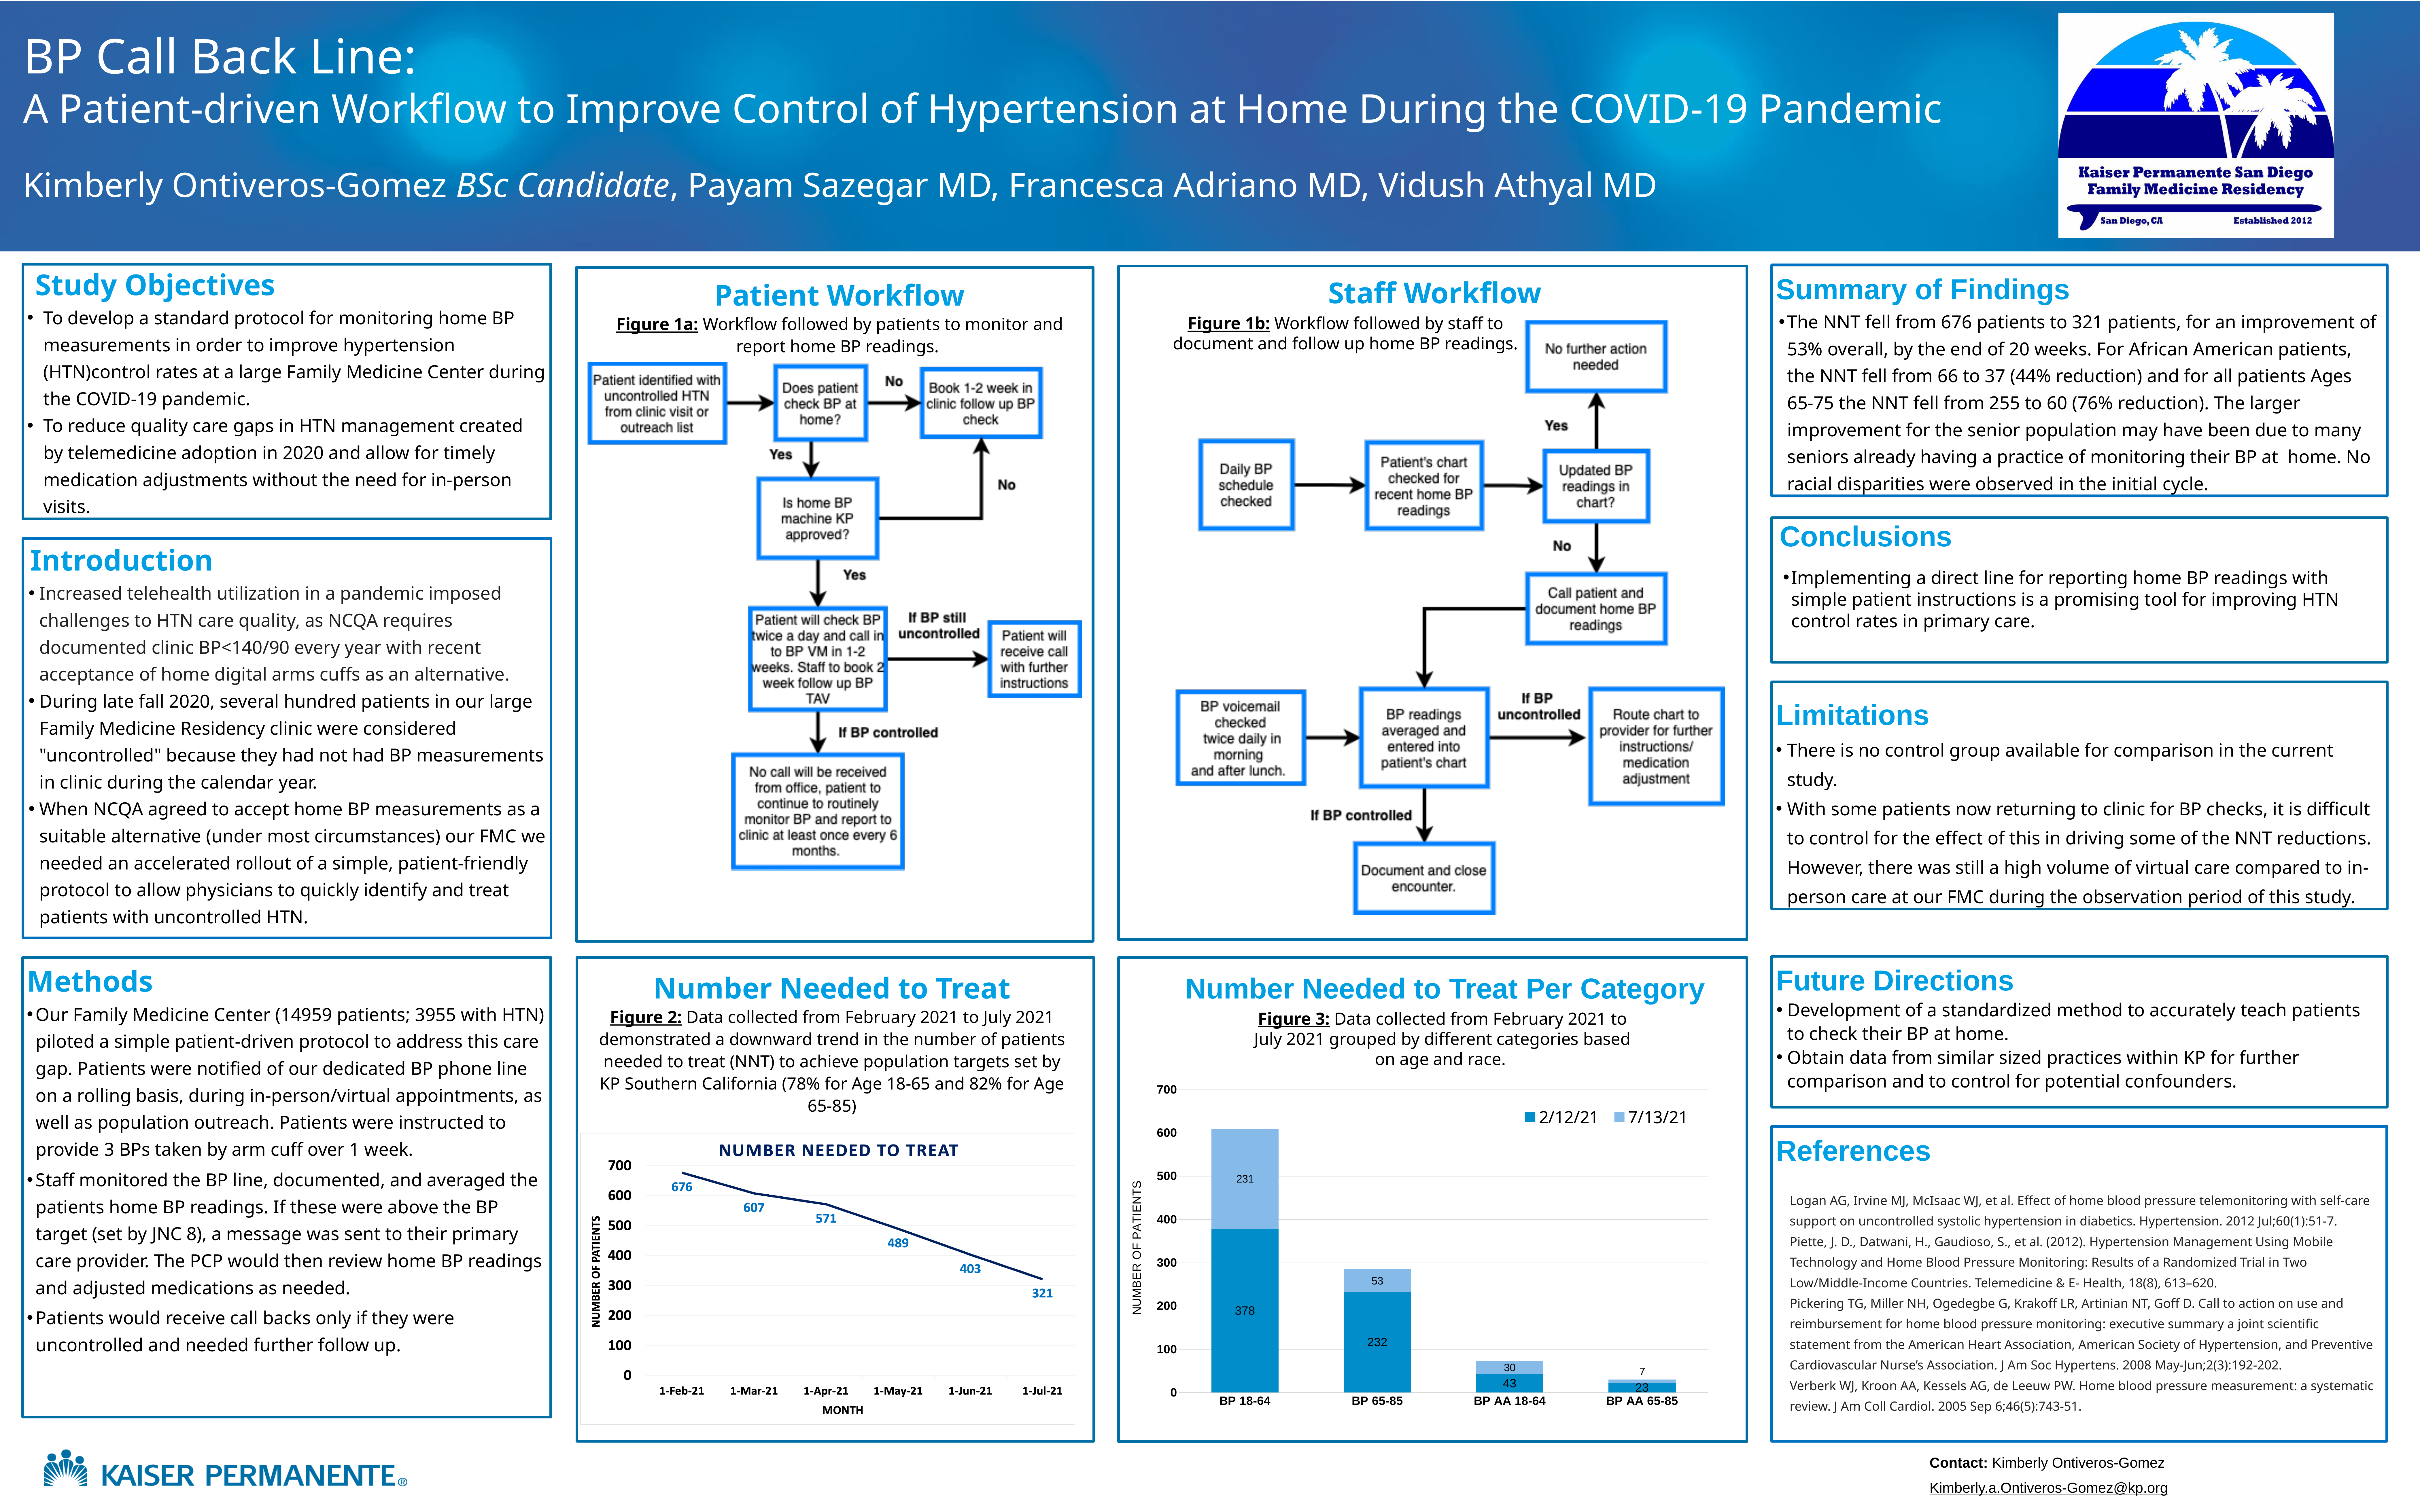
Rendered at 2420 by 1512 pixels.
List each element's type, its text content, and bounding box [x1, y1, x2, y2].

picture [1985, 13, 1987, 18]
picture [1707, 94, 1717, 122]
picture [370, 136, 372, 145]
text_box Conclusions Implementing a direct line for reporting home BP readings with simple patient instructions is a promising tool for improving HTN control rates in primary care. [1771, 518, 2387, 662]
text_box [1118, 957, 1748, 1442]
picture [1624, 94, 1647, 122]
picture [1727, 94, 1746, 123]
picture [332, 94, 367, 122]
picture [1004, 101, 1022, 123]
picture [735, 94, 755, 123]
chart [1123, 1063, 1725, 1419]
picture [1879, 101, 1909, 122]
text_box Methods Our Family Medicine Center (14959 patients; 3955 with HTN) piloted a simple patient-driven protocol to address this care gap. Patients were notified of our dedicated BP phone line on a rolling basis, during in-person/virtual appointments, as well as population outreach. Patients were instructed to provide 3 BPs taken by arm cuff over 1 week. Staff monitored the BP line, documented, and averaged the patients home BP readings. If these were above the BP target (set by JNC 8), a message was sent to their primary care provider. The PCP would then review home BP readings and adjusted medications as needed. Patients would receive call backs only if they were uncontrolled and needed further follow up. [23, 957, 551, 1417]
picture [1692, 111, 1701, 113]
picture [539, 32, 542, 37]
picture [1925, 101, 1940, 123]
text_box References Logan AG, Irvine MJ, McIsaac WJ, et al. Effect of home blood pressure telemonitoring with self-care support on uncontrolled systolic hypertension in diabetics. Hypertension. 2012 Jul;60(1):51-7. Piette, J. D., Datwani, H., Gaudioso, S., et al. (2012). Hypertension Management Using Mobile Technology and Home Blood Pressure Monitoring: Results of a Randomized Trial in Two Low/Middle-Income Countries. Telemedicine & E- Health, 18(8), 613–620. ​ Pickering TG, Miller NH, Ogedegbe G, Krakoff LR, Artinian NT, Goff D. Call to action on use and reimbursement for home blood pressure monitoring: executive summary a joint scientific statement from the American Heart Association, American Society of Hypertension, and Preventive Cardiovascular Nurse’s Association. J Am Soc Hypertens. 2008 May-Jun;2(3):192-202. ​ Verberk WJ, Kroon AA, Kessels AG, de Leeuw PW. Home blood pressure measurement: a systematic review. J Am Coll Cardiol. 2005 Sep 6;46(5):743-51. [1771, 1126, 2387, 1441]
text_box Figure 1b: Workflow followed by staff to document and follow up home BP readings. [1168, 310, 1523, 355]
picture [992, 193, 997, 201]
picture [988, 1, 1655, 252]
picture [678, 39, 682, 44]
picture [1763, 94, 1780, 122]
picture [446, 93, 449, 122]
picture [971, 173, 990, 197]
text_box Future Directions Development of a standardized method to accurately teach patients to check their BP at home. Obtain data from similar sized practices within KP for further comparison and to control for potential confounders. [1771, 956, 2387, 1107]
picture [407, 47, 413, 53]
picture [882, 101, 901, 123]
picture [877, 179, 892, 205]
text_box Contact: Kimberly Ontiveros-Gomez Kimberly.a.Ontiveros-Gomez@kp.org [1925, 1450, 2233, 1498]
picture [1869, 1, 2420, 252]
picture [1041, 97, 1053, 123]
picture [940, 173, 964, 197]
picture [534, 101, 553, 123]
picture [917, 179, 928, 197]
picture [477, 102, 506, 122]
picture [1856, 101, 1873, 123]
picture [1027, 101, 1039, 122]
picture [1080, 101, 1098, 122]
picture [395, 101, 407, 122]
picture [1596, 94, 1622, 123]
picture [44, 1449, 407, 1486]
picture [562, 117, 566, 121]
picture [1916, 102, 1919, 122]
picture [1784, 101, 1801, 123]
picture [1650, 94, 1659, 122]
text_box Summary of Findings The NNT fell from 676 patients to 321 patients, for an improvement of 53% overall, by the end of 20 weeks. For African American patients, the NNT fell from 66 to 37 (44% reduction) and for all patients Ages 65-75 the NNT fell from 255 to 60 (76% reduction). The larger improvement for the senior population may have been due to many seniors already having a practice of monitoring their BP at home. No racial disparities were observed in the initial cycle. [1771, 265, 2387, 496]
picture [980, 101, 999, 132]
picture [411, 93, 428, 122]
picture [407, 68, 413, 74]
picture [1012, 173, 1025, 197]
picture [1041, 179, 1055, 197]
picture [0, 1, 900, 252]
picture [1665, 94, 1687, 122]
picture [823, 101, 835, 122]
picture [430, 92, 444, 122]
picture [472, 1, 677, 68]
text_box Number Needed to Treat Per Category [1143, 966, 1748, 1011]
picture [784, 101, 802, 122]
picture [806, 97, 819, 123]
picture [897, 179, 911, 197]
picture [931, 94, 953, 122]
text_box Staff Workflow [1211, 271, 1659, 319]
picture [957, 102, 977, 132]
picture [379, 48, 401, 74]
picture [587, 362, 1082, 871]
picture [591, 59, 619, 77]
picture [679, 102, 699, 122]
picture [837, 101, 857, 123]
picture [905, 92, 919, 122]
picture [1831, 93, 1850, 123]
picture [1028, 179, 1039, 197]
picture [1175, 319, 1725, 915]
picture [1916, 94, 1920, 98]
text_box Introduction Increased telehealth utilization in a pandemic imposed challenges to HTN care quality, as NCQA requires documented clinic BP<140/90 every year with recent acceptance of home digital arms cuffs as an alternative. During late fall 2020, several hundred patients in our large Family Medicine Residency clinic were considered "uncontrolled" because they had not had BP measurements in clinic during the calendar year. When NCQA agreed to accept home BP measurements as a suitable alternative (under most circumstances) our FMC we needed an accelerated rollout of a simple, patient-friendly protocol to allow physicians to quickly identify and treat patients with uncontrolled HTN. [23, 538, 551, 938]
picture [1057, 101, 1075, 123]
text_box Figure 3: Data collected from February 2021 to July 2021 grouped by different categories based on age and race. [1244, 1006, 1641, 1063]
picture [746, 175, 748, 176]
text_box [576, 267, 1094, 942]
picture [1808, 101, 1826, 122]
picture [370, 101, 389, 123]
picture [300, 101, 317, 122]
picture [580, 1133, 1075, 1426]
picture [455, 101, 474, 123]
picture [1636, 173, 1655, 197]
text_box Study Objectives To develop a standard protocol for monitoring home BP measurements in order to improve hypertension (HTN)control rates at a large Family Medicine Center during the COVID-19 pandemic. To reduce quality care gaps in HTN management created by telemedicine adoption in 2020 and allow for timely medication adjustments without the need for in-person visits. [23, 264, 551, 519]
picture [863, 93, 866, 122]
picture [702, 101, 719, 123]
text_box Limitations There is no control group available for comparison in the current study. With some patients now returning to clinic for BP checks, it is difficult to control for the effect of this in driving some of the NNT reductions. However, there was still a high volume of virtual care compared to in-person care at our FMC during the observation period of this study. [1771, 682, 2387, 909]
picture [759, 101, 778, 123]
text_box [1118, 266, 1748, 940]
text_box [576, 957, 1094, 1442]
picture [1047, 54, 1055, 58]
picture [518, 97, 530, 123]
